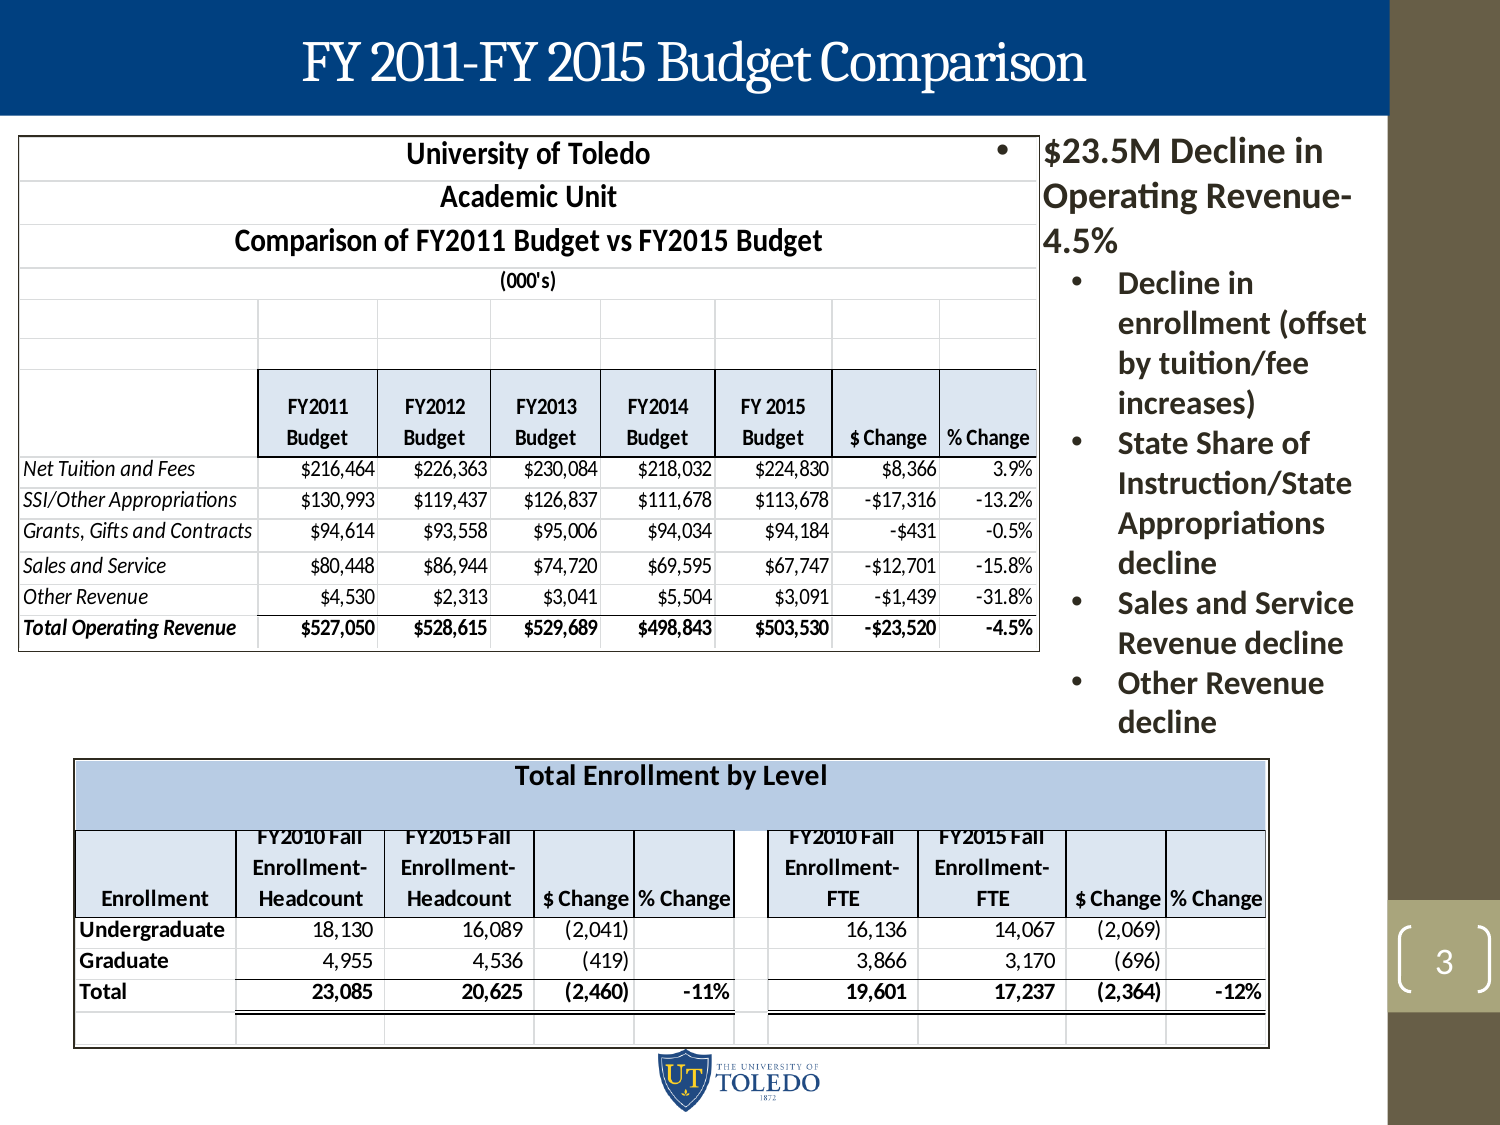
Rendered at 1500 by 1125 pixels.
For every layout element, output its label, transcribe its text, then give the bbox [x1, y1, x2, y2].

picture [18, 136, 1040, 652]
picture [74, 759, 1269, 1113]
text_box $23.5M Decline in Operating Revenue-4.5% Decline in enrollment (offset by tuition/fee increases) State Share of Instruction/State Appropriations decline Sales and Service Revenue decline Other Revenue decline [981, 119, 1400, 793]
slide_number 3 [1397, 925, 1492, 994]
title FY 2011-FY 2015 Budget Comparison [0, 0, 1390, 116]
